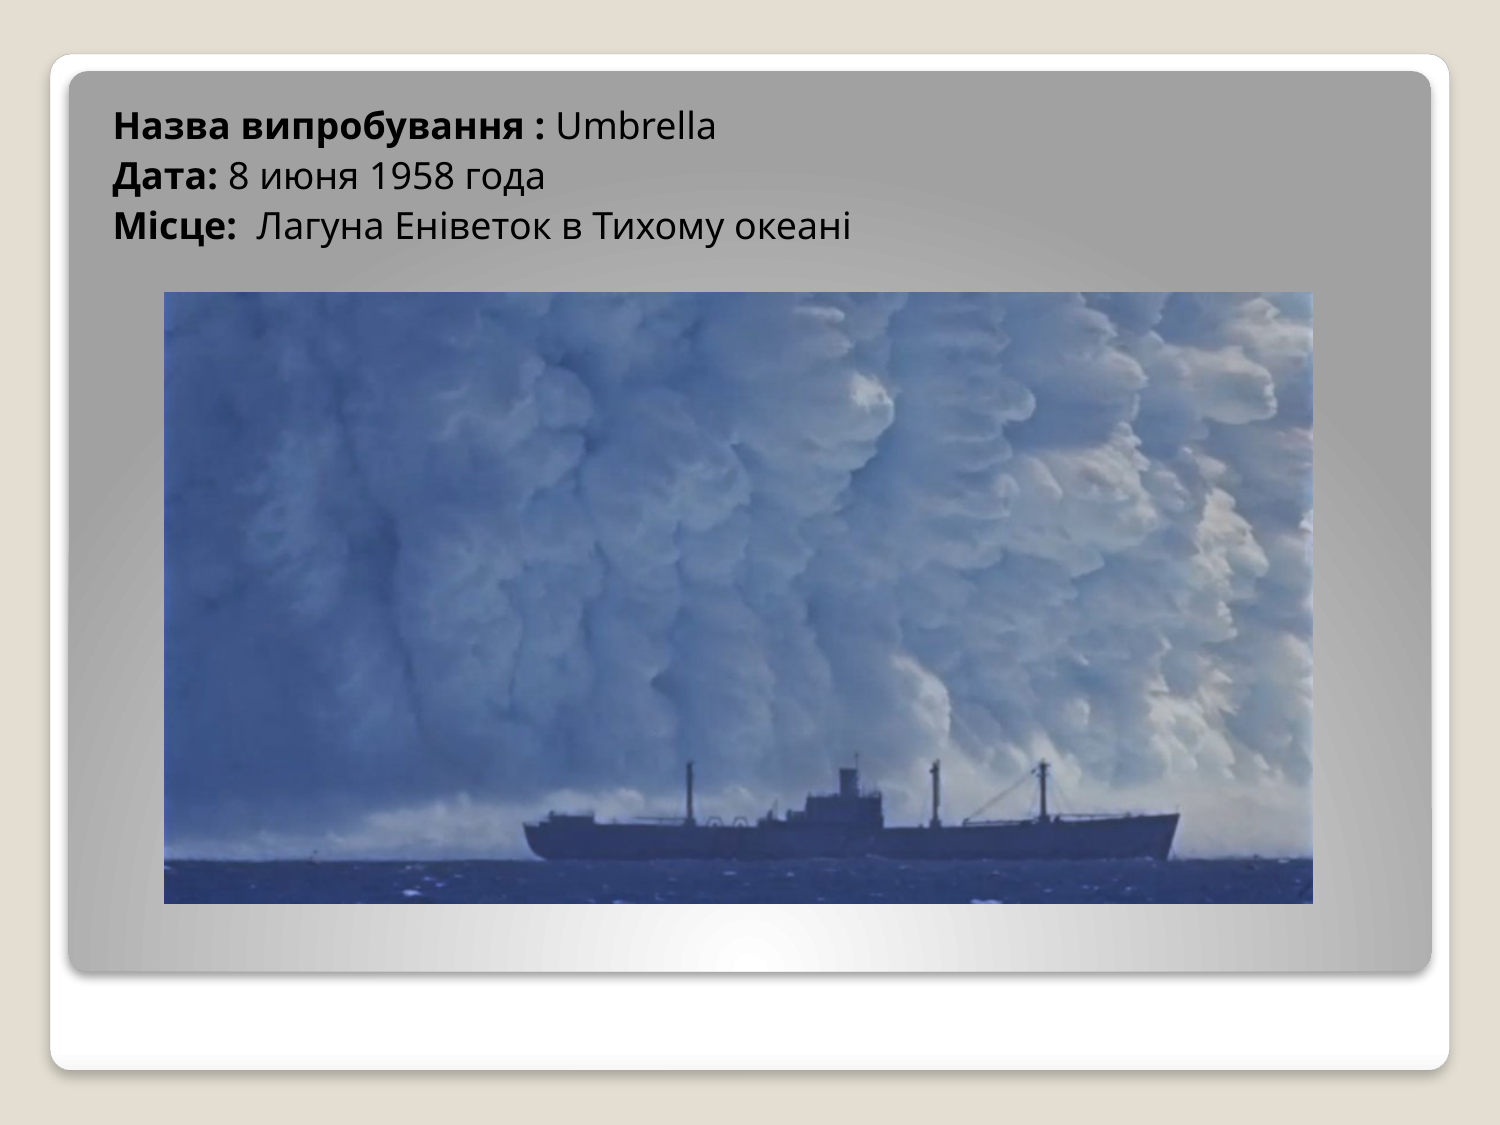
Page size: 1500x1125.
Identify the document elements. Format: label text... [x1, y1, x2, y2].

picture [163, 292, 1313, 904]
list Назва випробування : Umbrella Дата: 8 июня 1958 года Місце: Лагуна Еніветок в Тихому океані [82, 86, 1425, 774]
